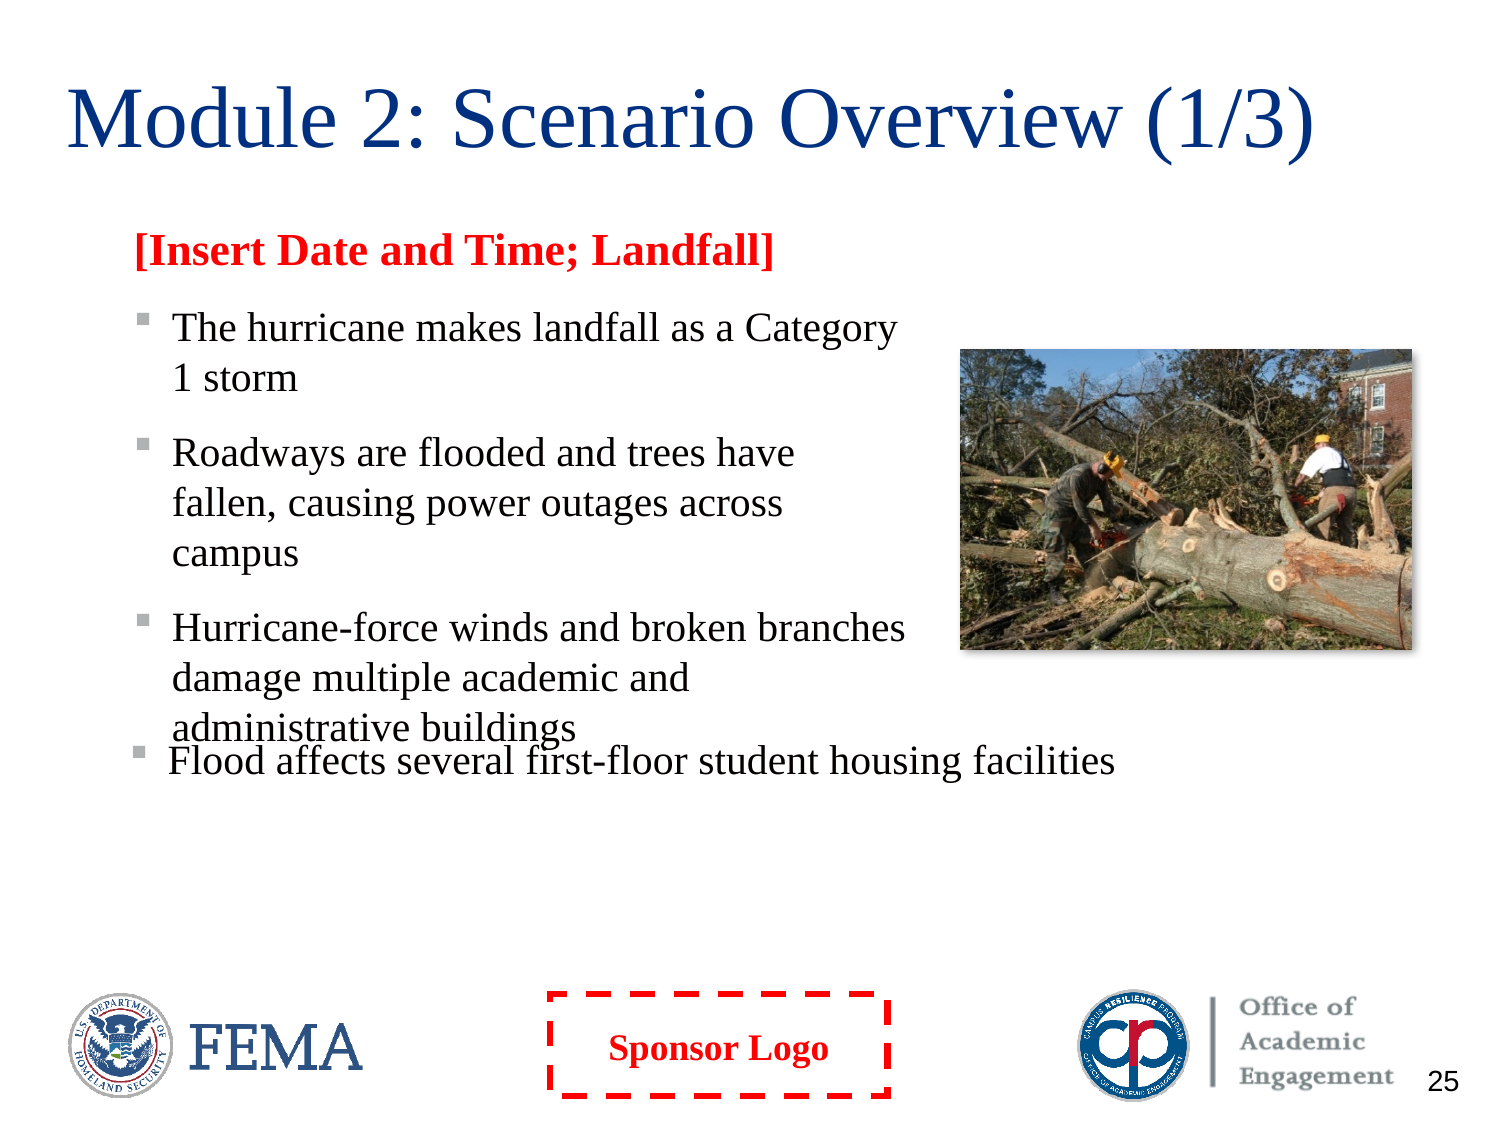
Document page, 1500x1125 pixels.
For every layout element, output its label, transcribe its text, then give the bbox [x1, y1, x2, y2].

slide_number 25 [1412, 1054, 1488, 1098]
title Module 2: Scenario Overview (1/3) [51, 0, 1363, 173]
picture [960, 349, 1412, 650]
picture [1074, 976, 1407, 1114]
list [Insert Date and Time; Landfall] The hurricane makes landfall as a Category 1 storm Roadways are flooded and trees have fallen, causing power outages across campus Hurricane-force winds and broken branches damage multiple academic and administrative buildings [118, 212, 925, 725]
text_box Flood affects several first-floor student housing facilities [114, 725, 1363, 790]
picture [66, 992, 363, 1098]
